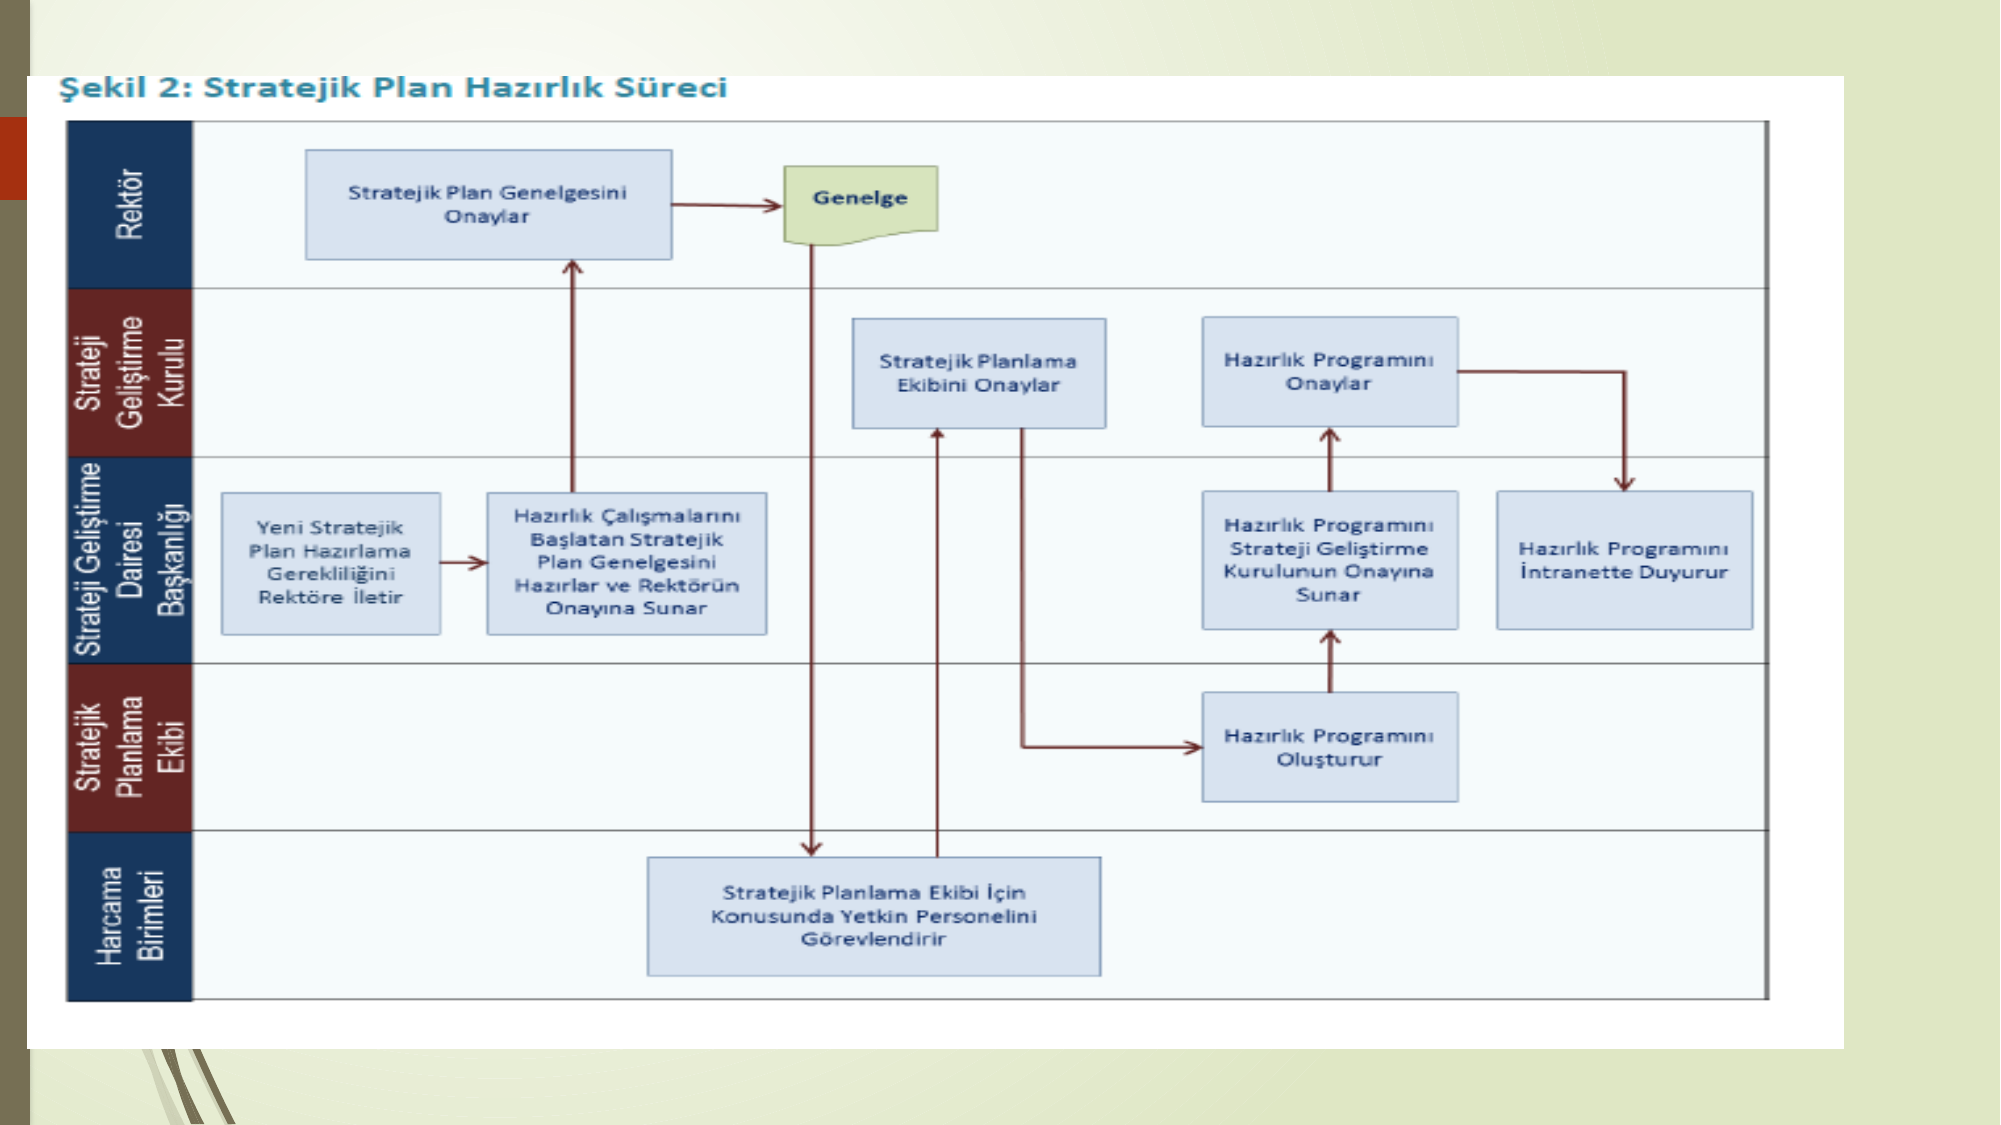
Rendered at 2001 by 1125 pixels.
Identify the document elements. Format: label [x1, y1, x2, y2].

list [27, 76, 1844, 1049]
